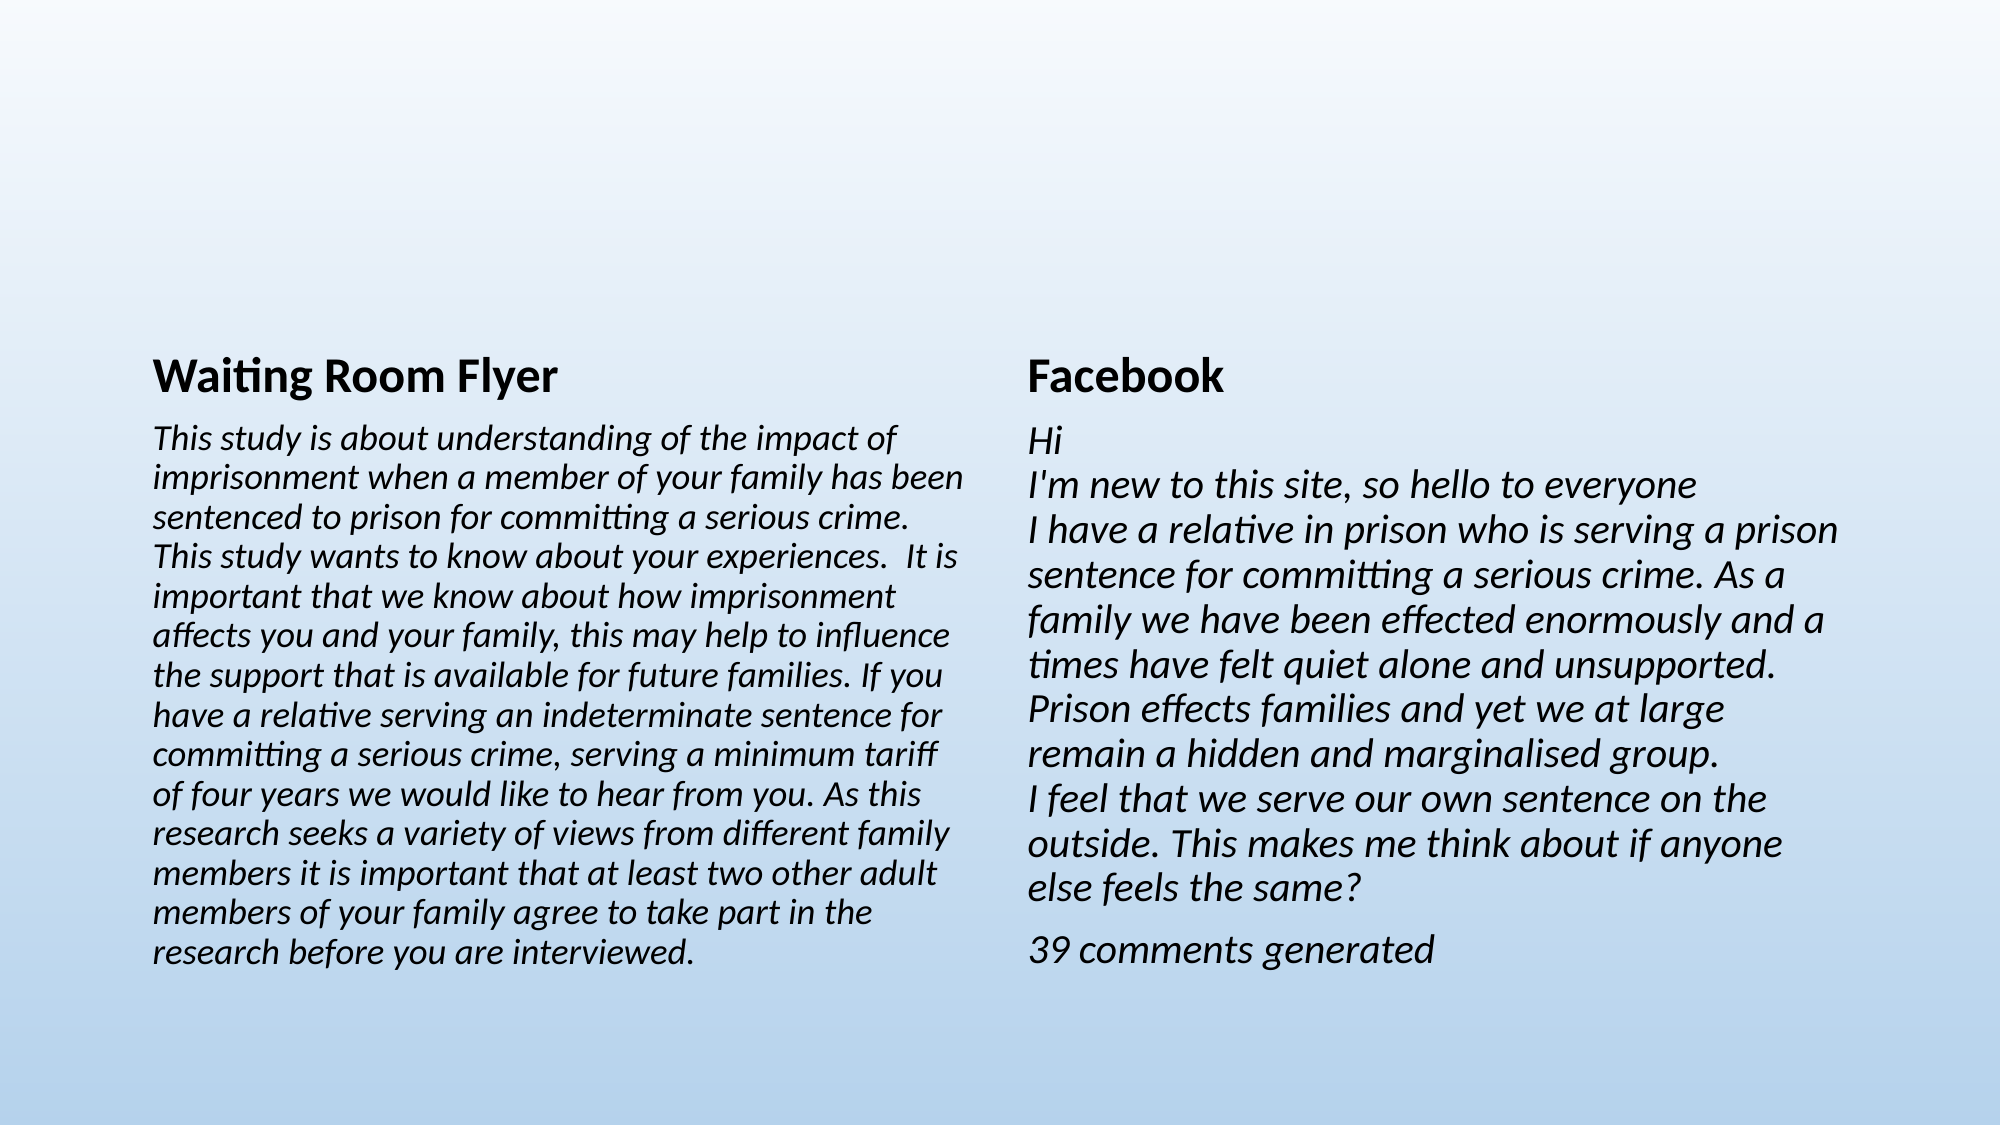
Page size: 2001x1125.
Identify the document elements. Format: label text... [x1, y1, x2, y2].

list This study is about understanding of the impact of imprisonment when a member of your family has been sentenced to prison for committing a serious crime. This study wants to know about your experiences. It is important that we know about how imprisonment affects you and your family, this may help to influence the support that is available for future families. If you have a relative serving an indeterminate sentence for committing a serious crime, serving a minimum tariff of four years we would like to hear from you. As this research seeks a variety of views from different family members it is important that at least two other adult members of your family agree to take part in the research before you are interviewed. [137, 410, 984, 1016]
list Facebook [1012, 275, 1863, 410]
list Waiting Room Flyer [137, 275, 984, 410]
list Hi I'm new to this site, so hello to everyone I have a relative in prison who is serving a prison sentence for committing a serious crime. As a family we have been effected enormously and a times have felt quiet alone and unsupported. Prison effects families and yet we at large remain a hidden and marginalised group. I feel that we serve our own sentence on the outside. This makes me think about if anyone else feels the same? 39 comments generated [1012, 410, 1863, 1016]
